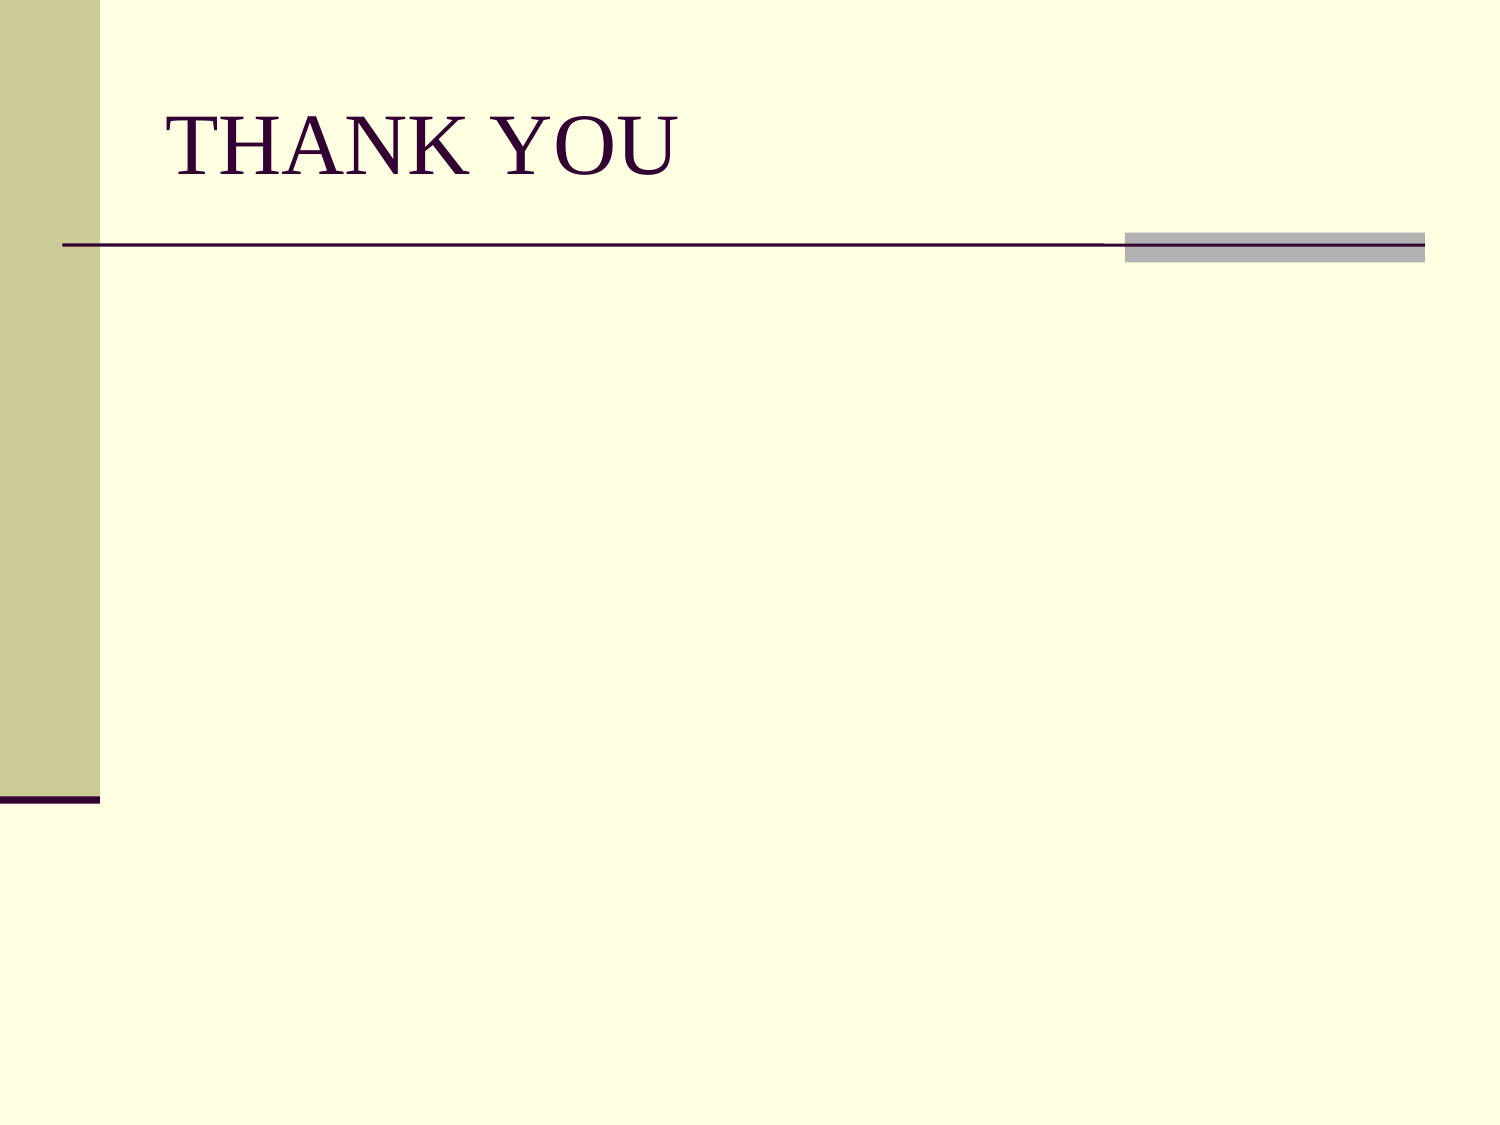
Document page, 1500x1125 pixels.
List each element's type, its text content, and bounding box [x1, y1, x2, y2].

title THANK YOU [149, 45, 1426, 234]
